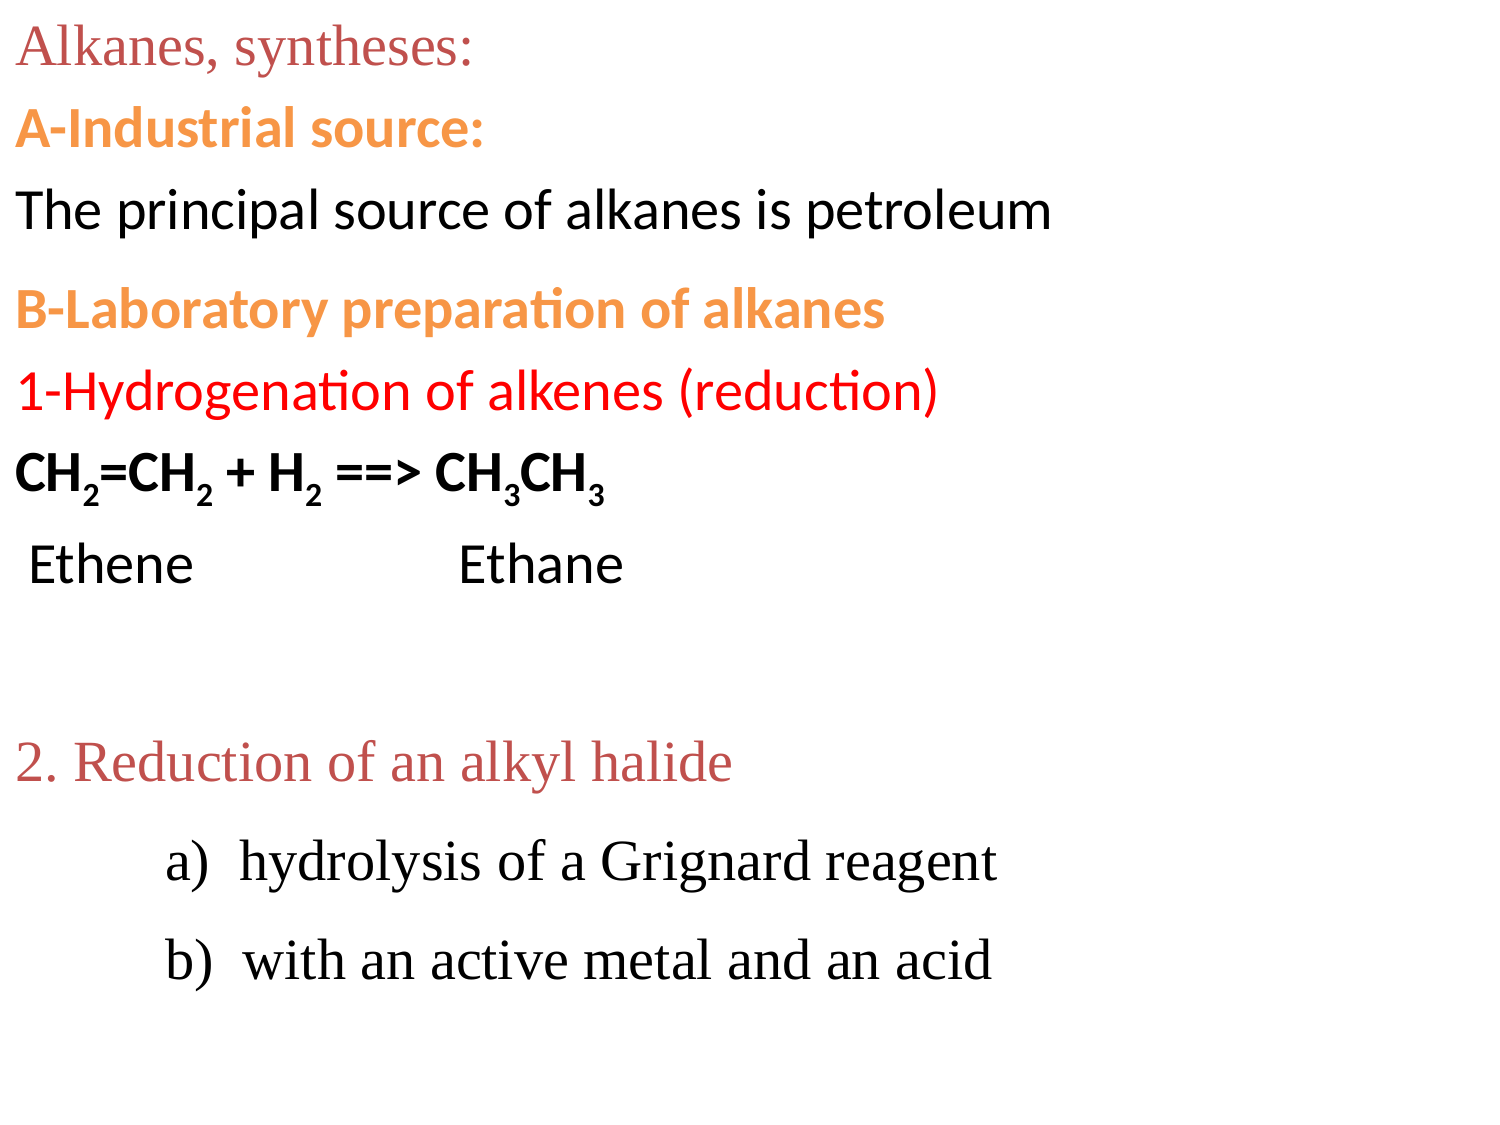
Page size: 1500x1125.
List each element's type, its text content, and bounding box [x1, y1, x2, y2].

list Alkanes, syntheses: A-Industrial source: The principal source of alkanes is petroleum B-Laboratory preparation of alkanes 1-Hydrogenation of alkenes (reduction) CH2=CH2 + H2 ==> CH3CH3 Ethene Ethane 2. Reduction of an alkyl halide a) hydrolysis of a Grignard reagent b) with an active metal and an acid [0, 0, 1500, 1125]
